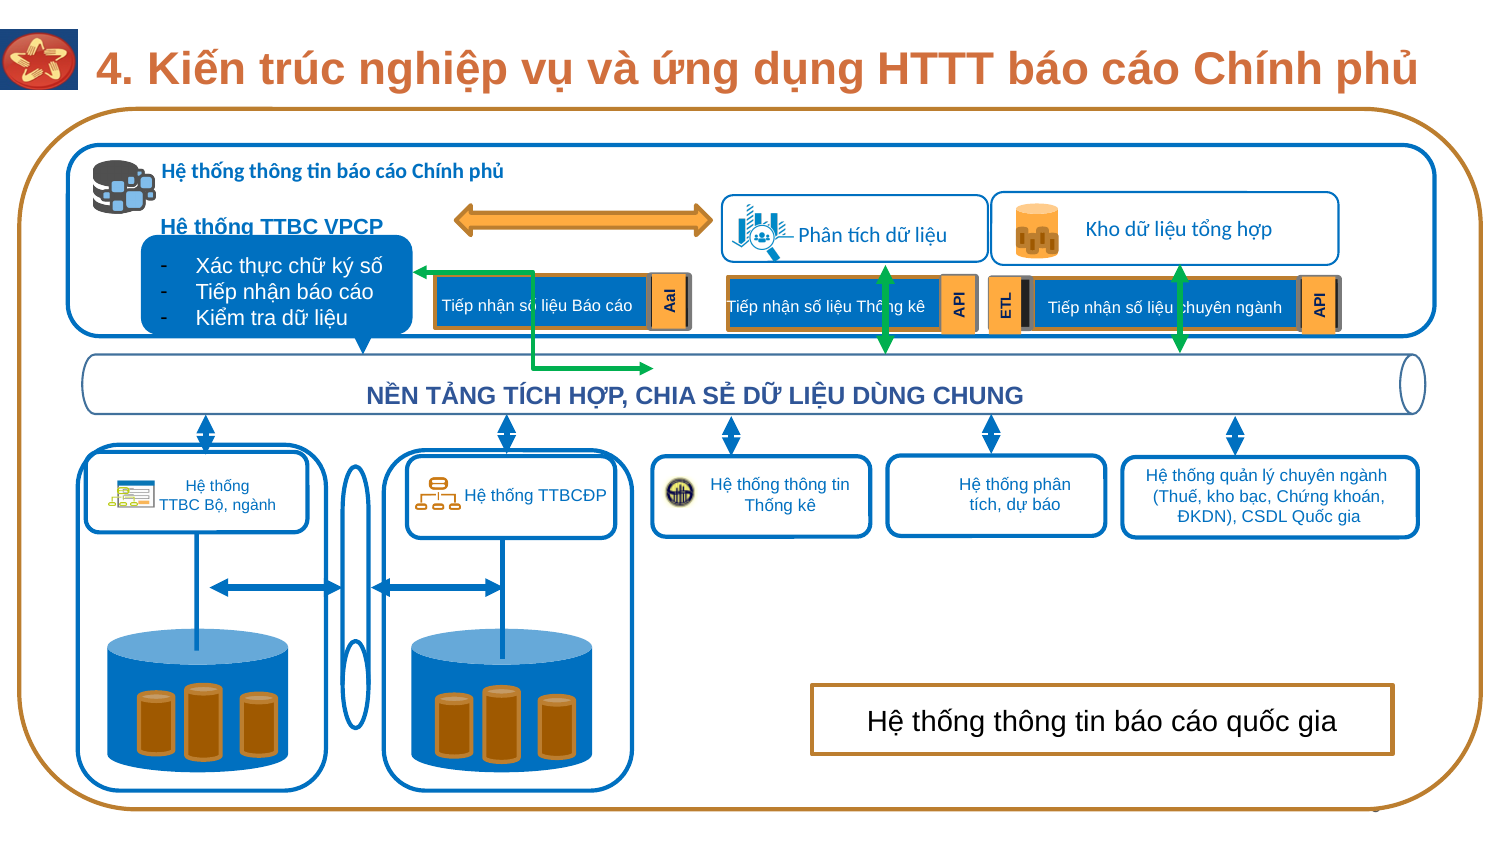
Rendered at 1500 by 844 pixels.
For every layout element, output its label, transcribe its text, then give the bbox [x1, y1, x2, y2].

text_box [38, 144, 1435, 539]
text_box [434, 692, 474, 759]
text_box [537, 693, 577, 761]
text_box Hệ thống thông tin báo cáo quốc gia [810, 683, 1395, 756]
text_box [75, 547, 329, 793]
picture [0, 29, 78, 91]
text_box [105, 626, 291, 775]
text_box [136, 690, 176, 757]
text_box [381, 547, 635, 793]
text_box [17, 106, 1483, 812]
slide_number 9 [1341, 782, 1397, 827]
text_box [184, 682, 223, 762]
title 4. Kiến trúc nghiệp vụ và ứng dụng HTTT báo cáo Chính phủ [81, 23, 1452, 99]
text_box [340, 547, 371, 731]
text_box [239, 691, 279, 758]
text_box [482, 684, 521, 765]
text_box [409, 626, 595, 775]
